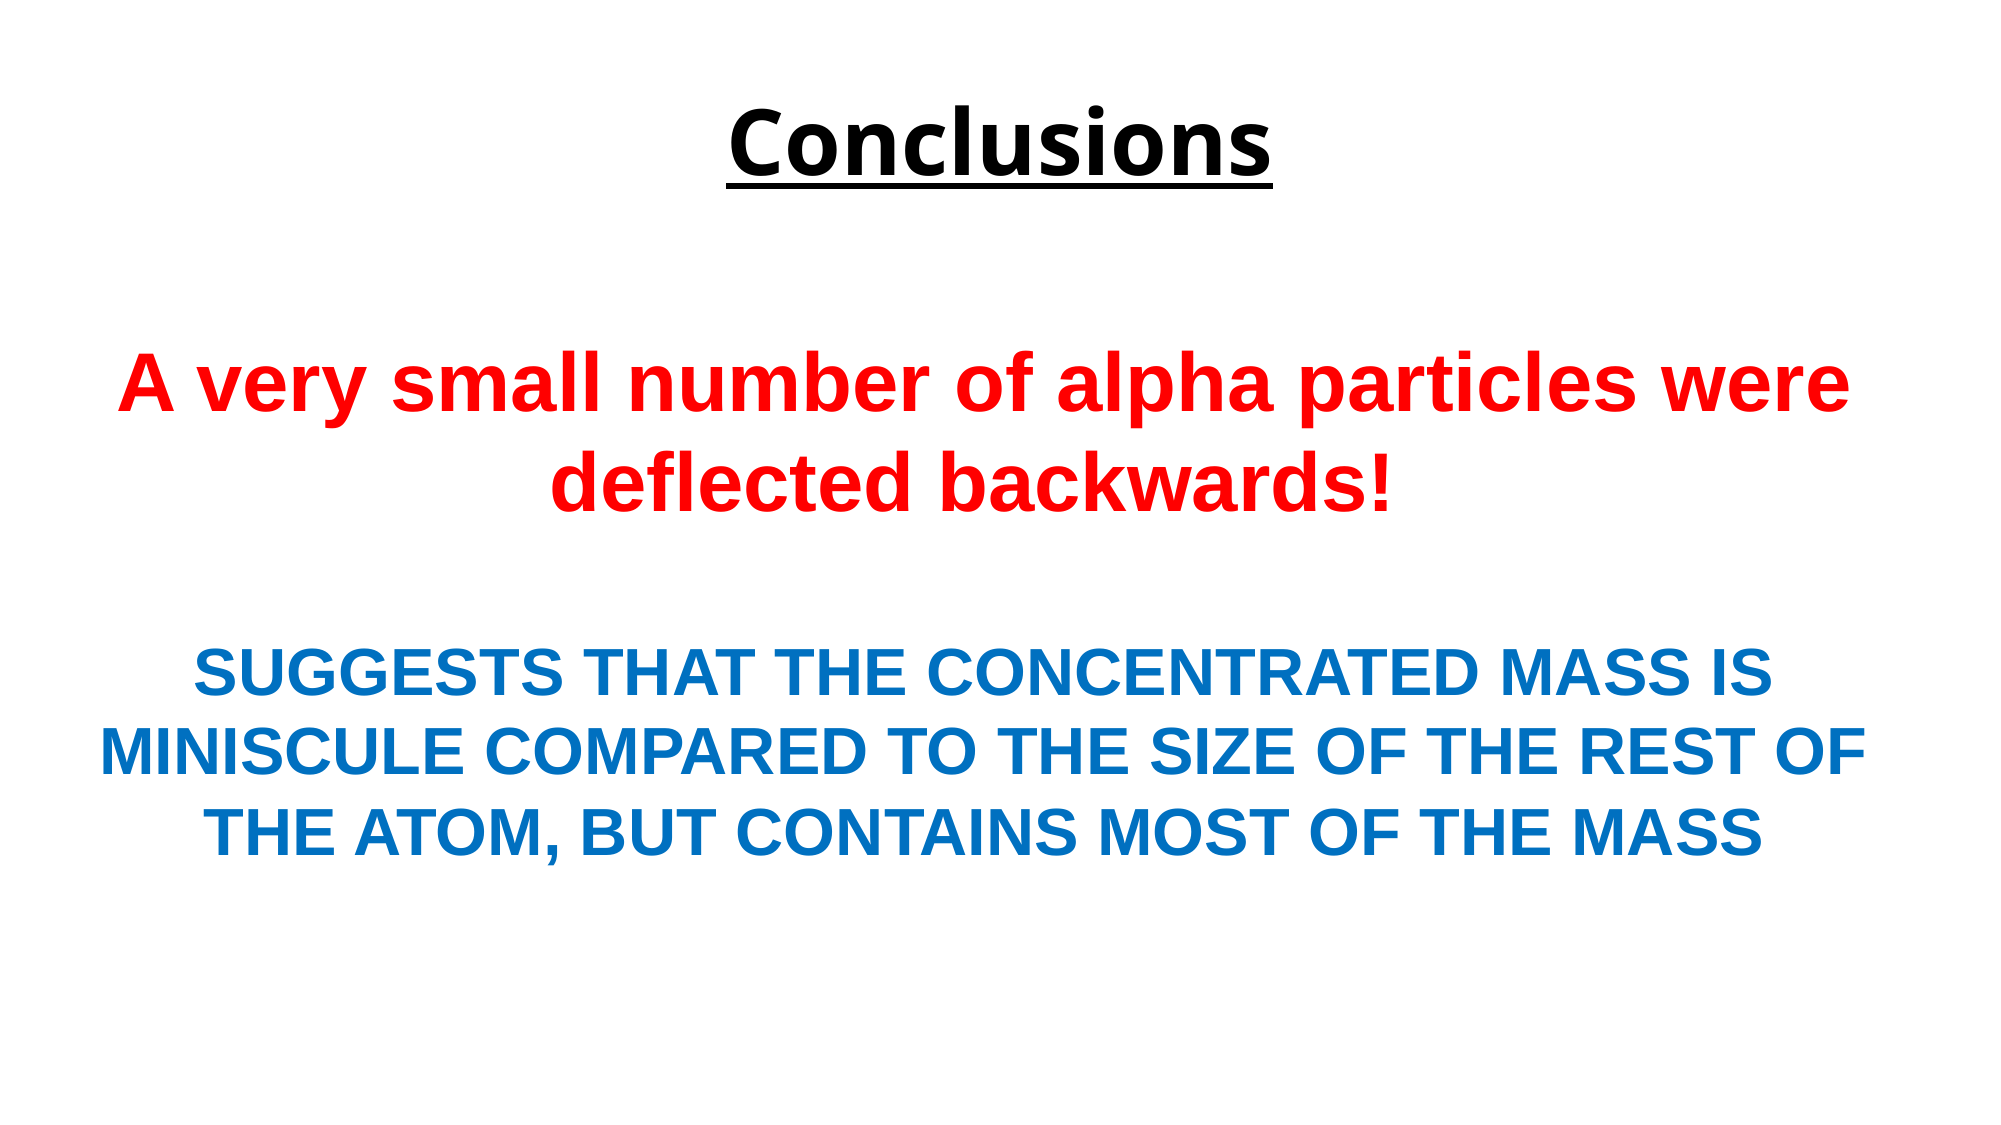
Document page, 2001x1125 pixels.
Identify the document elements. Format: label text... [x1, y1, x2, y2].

title Conclusions [291, 72, 1709, 220]
text_box A very small number of alpha particles were deflected backwards! SUGGESTS THAT THE CONCENTRATED MASS IS MINISCULE COMPARED TO THE SIZE OF THE REST OF THE ATOM, BUT CONTAINS MOST OF THE MASS [58, 321, 1911, 876]
